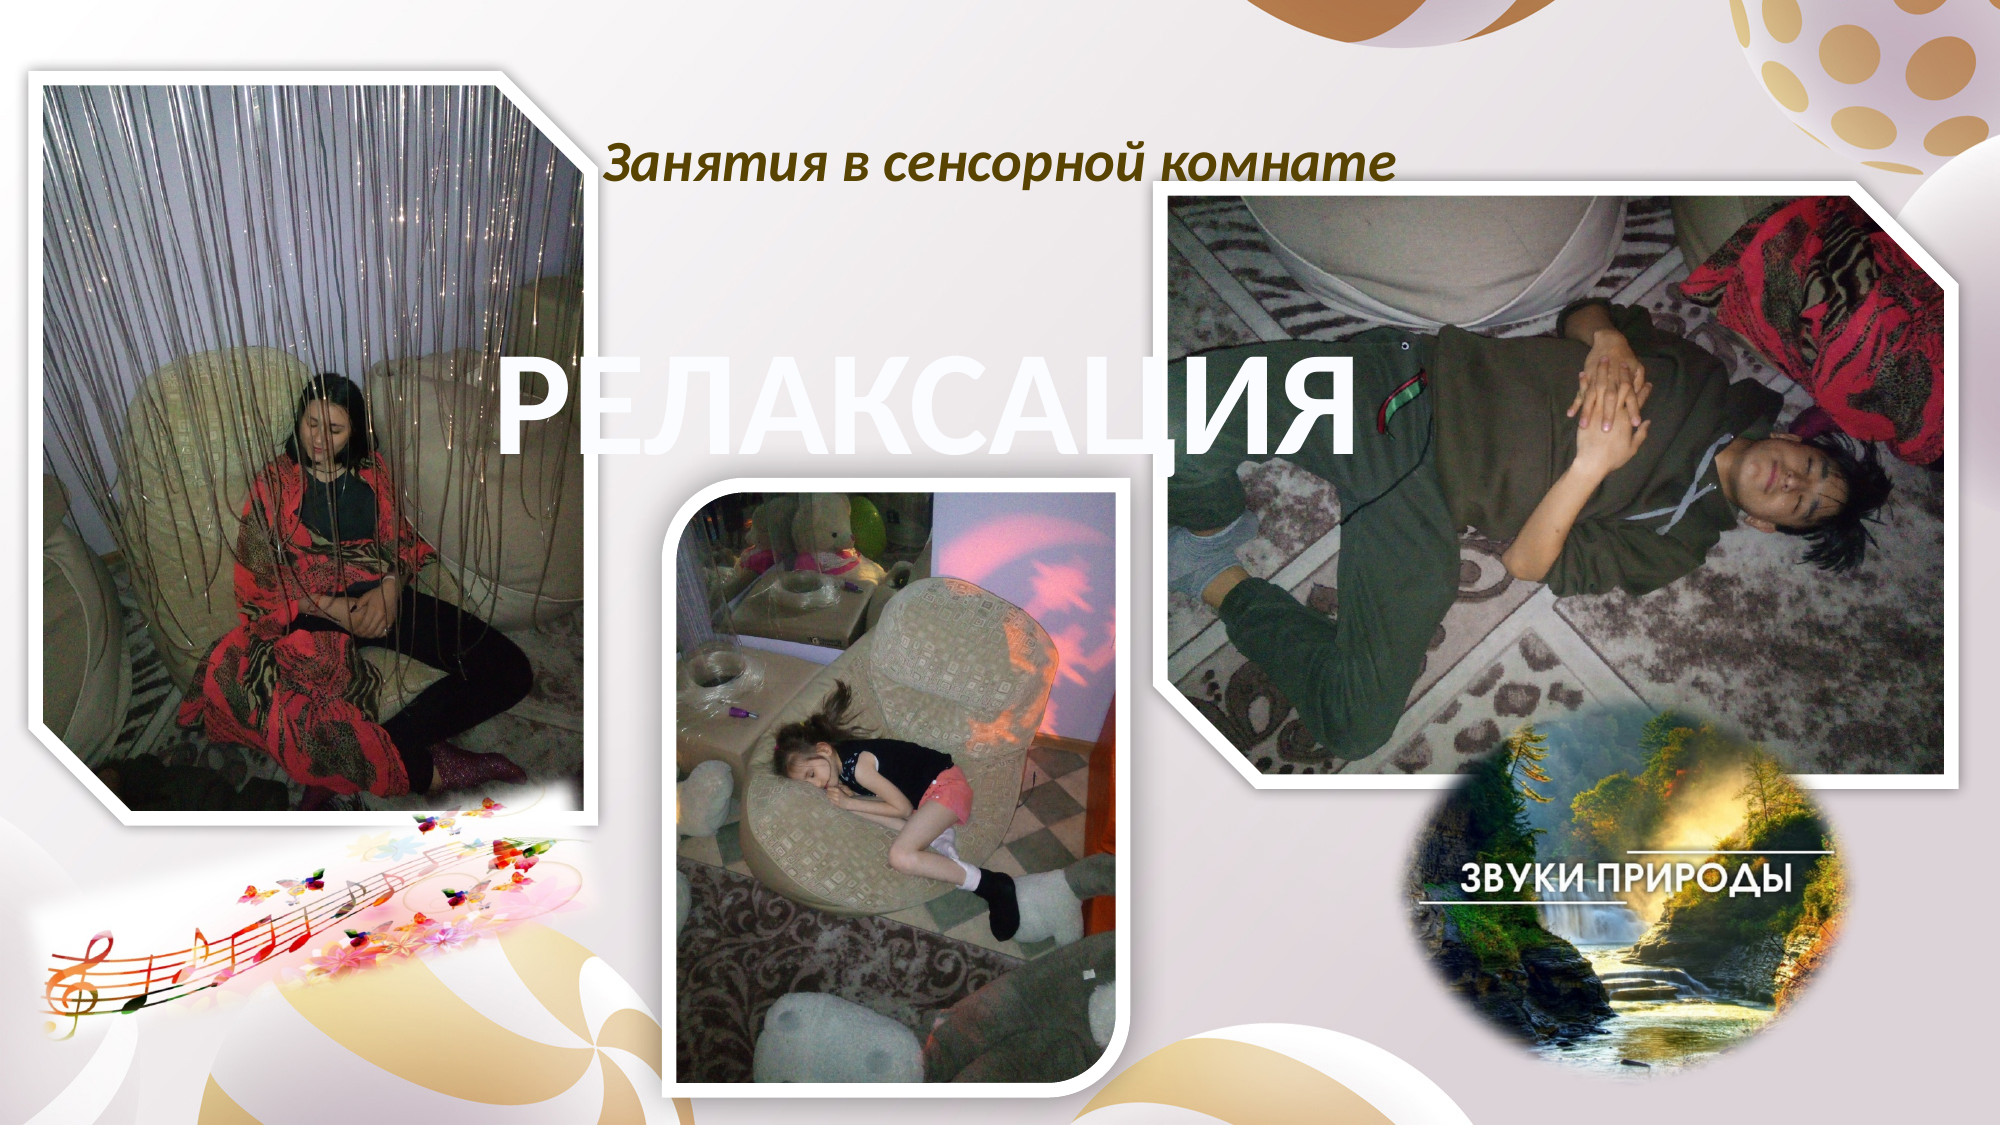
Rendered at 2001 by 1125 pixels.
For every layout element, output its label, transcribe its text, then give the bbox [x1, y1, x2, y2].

picture [0, 0, 2000, 1125]
list Занятия в сенсорной комнате РЕЛАКСАЦИЯ [205, 80, 1863, 1014]
